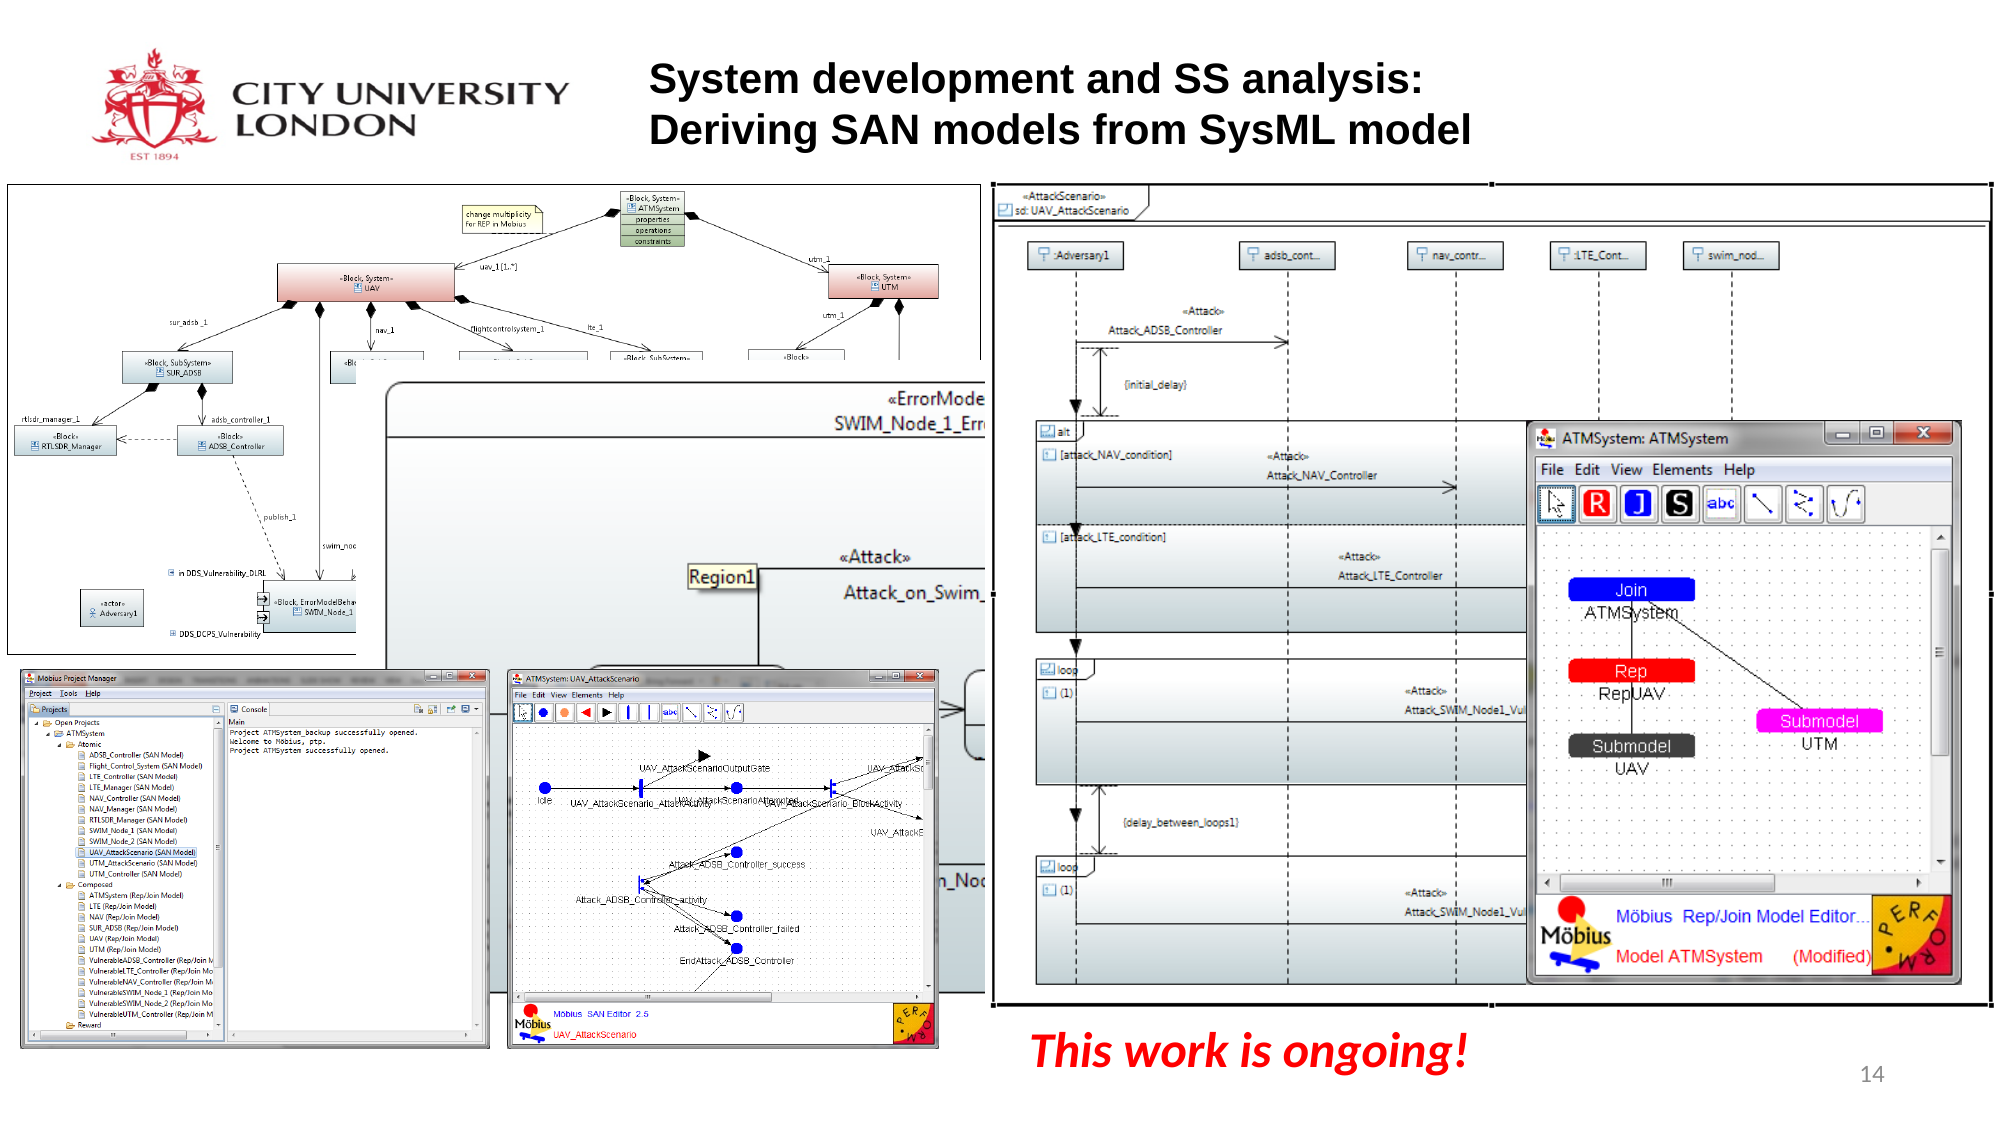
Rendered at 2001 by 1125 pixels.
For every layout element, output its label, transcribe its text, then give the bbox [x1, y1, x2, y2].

picture [7, 175, 2000, 1049]
title System development and SS analysis: Deriving SAN models from SysML model [633, 42, 1962, 161]
slide_number 14 [1433, 1042, 1900, 1103]
text_box This work is ongoing! [1014, 1023, 1485, 1086]
picture [86, 42, 575, 165]
